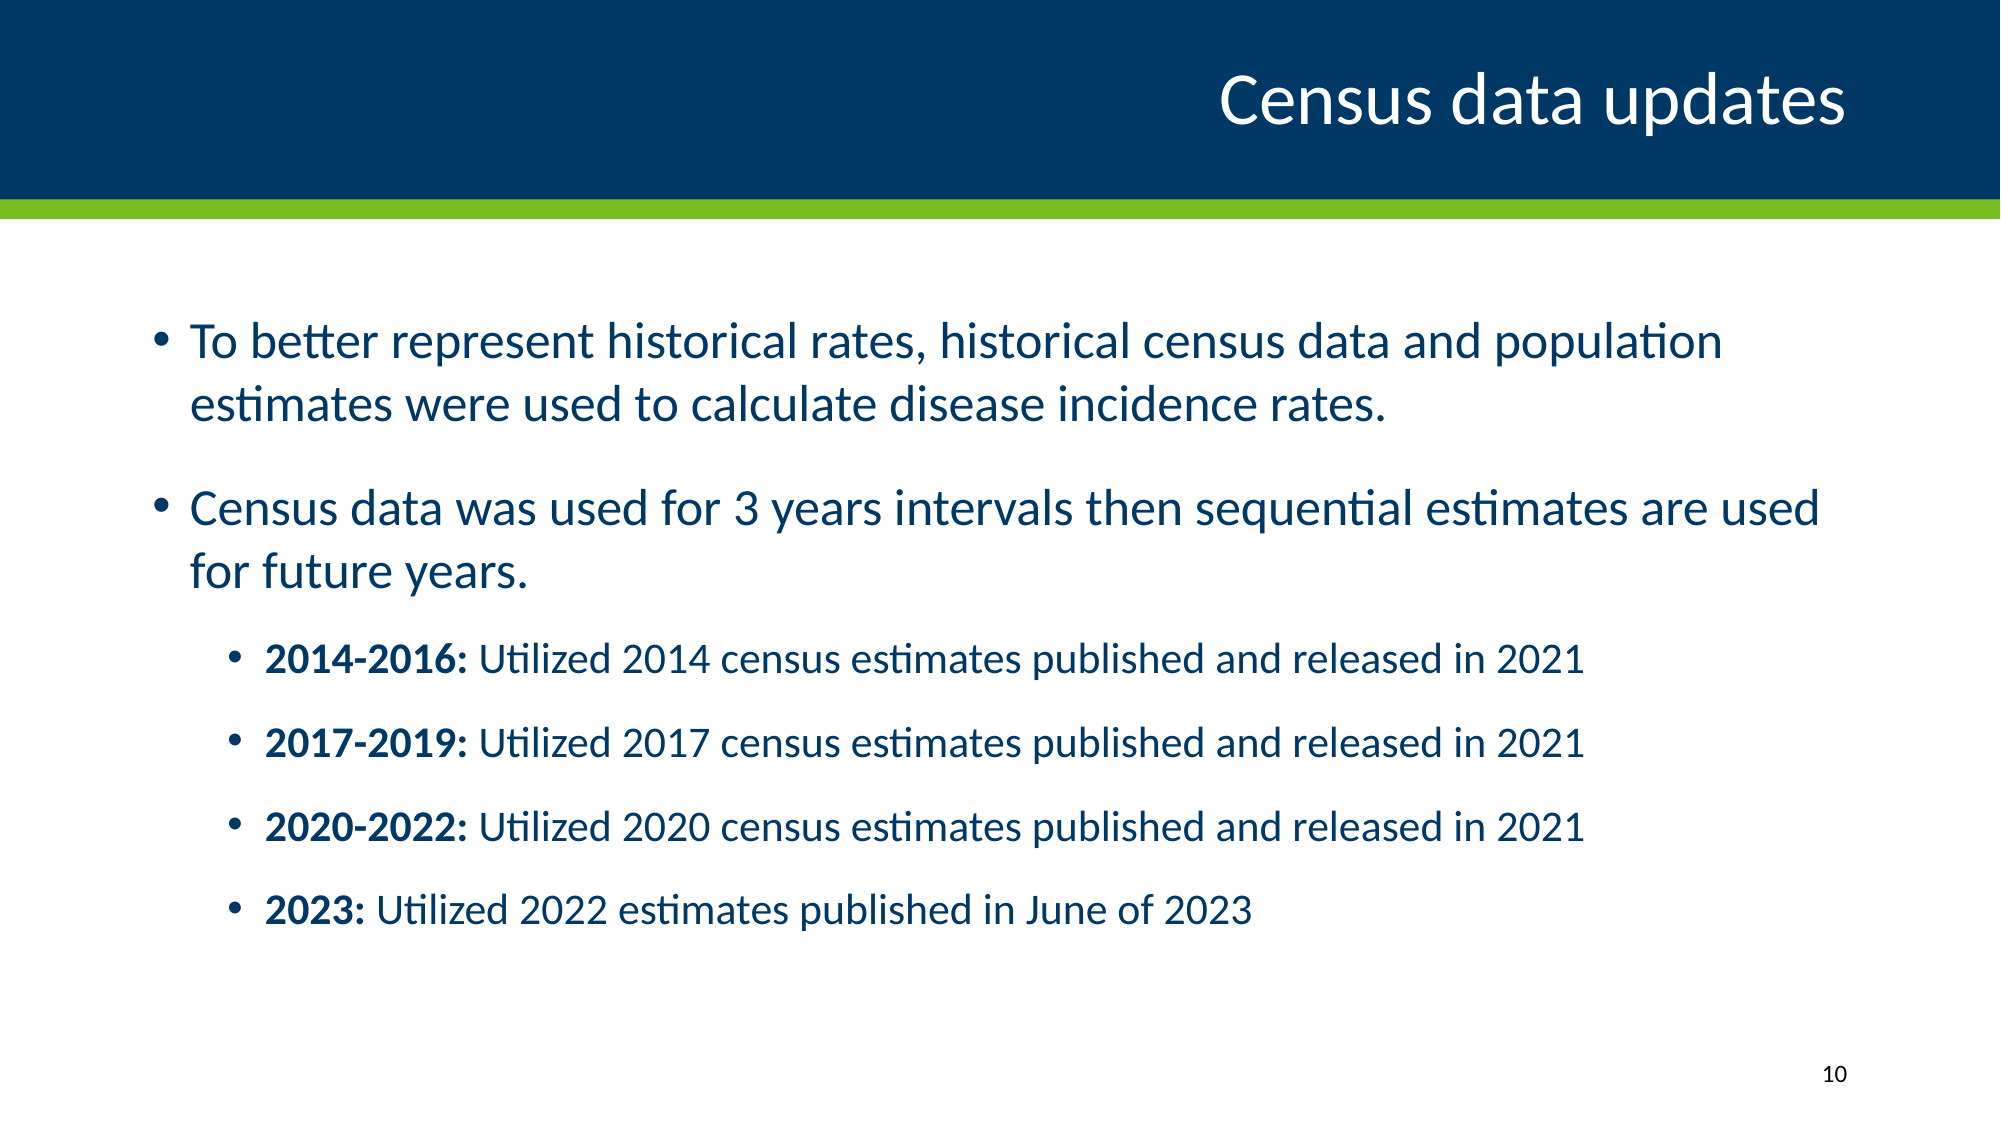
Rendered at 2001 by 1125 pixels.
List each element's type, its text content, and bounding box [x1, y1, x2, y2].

list To better represent historical rates, historical census data and population estimates were used to calculate disease incidence rates. Census data was used for 3 years intervals then sequential estimates are used for future years. 2014-2016: Utilized 2014 census estimates published and released in 2021 2017-2019: Utilized 2017 census estimates published and released in 2021 2020-2022: Utilized 2020 census estimates published and released in 2021 2023: Utilized 2022 estimates published in June of 2023 [137, 299, 1863, 1014]
title Census data updates [137, 24, 1863, 175]
slide_number 10 [1622, 1042, 1863, 1103]
